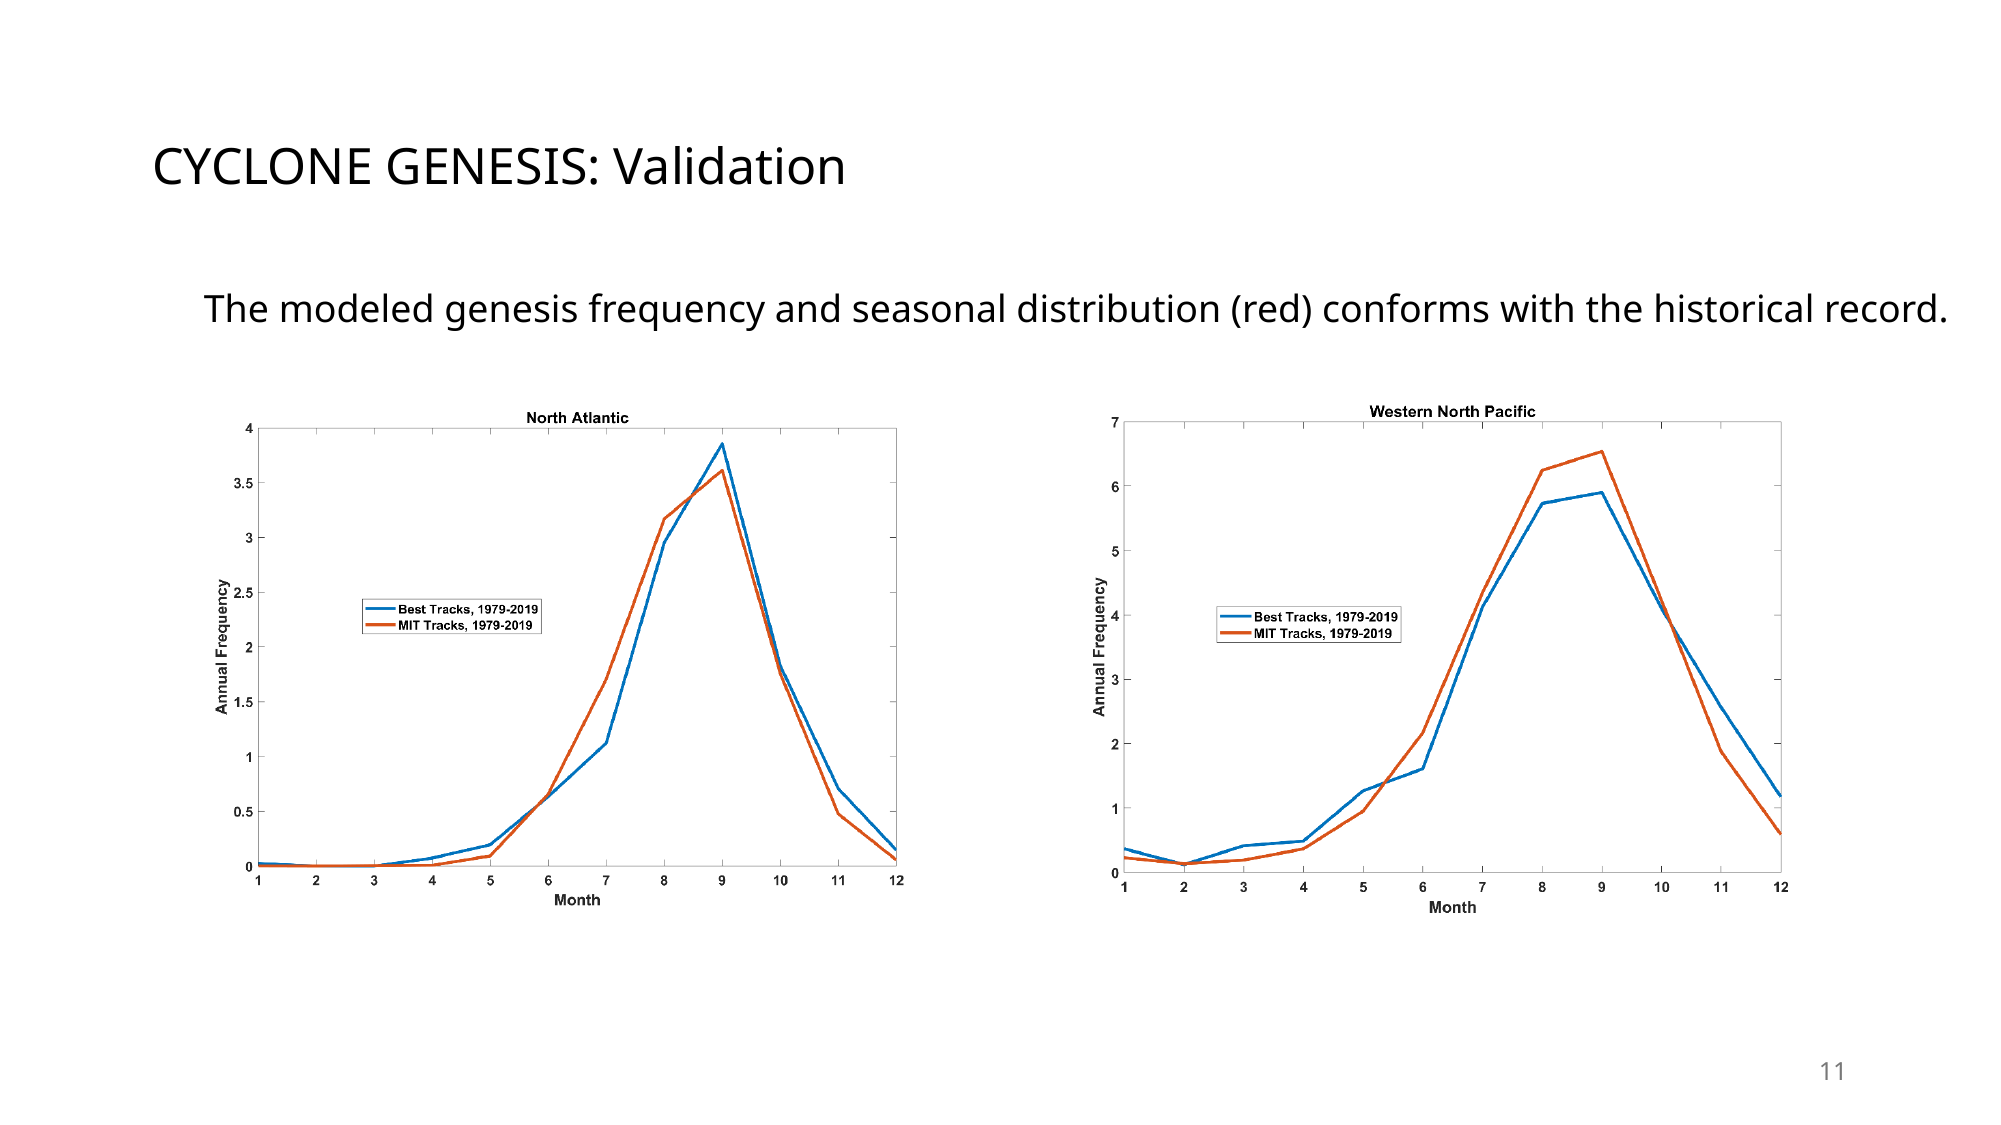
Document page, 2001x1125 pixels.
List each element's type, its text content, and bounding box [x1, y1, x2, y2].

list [1014, 380, 1861, 933]
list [150, 387, 975, 926]
text_box The modeled genesis frequency and seasonal distribution (red) conforms with the historical record. [189, 277, 1975, 337]
slide_number 11 [1412, 1042, 1863, 1103]
title CYCLONE GENESIS: Validation [137, 59, 1863, 278]
